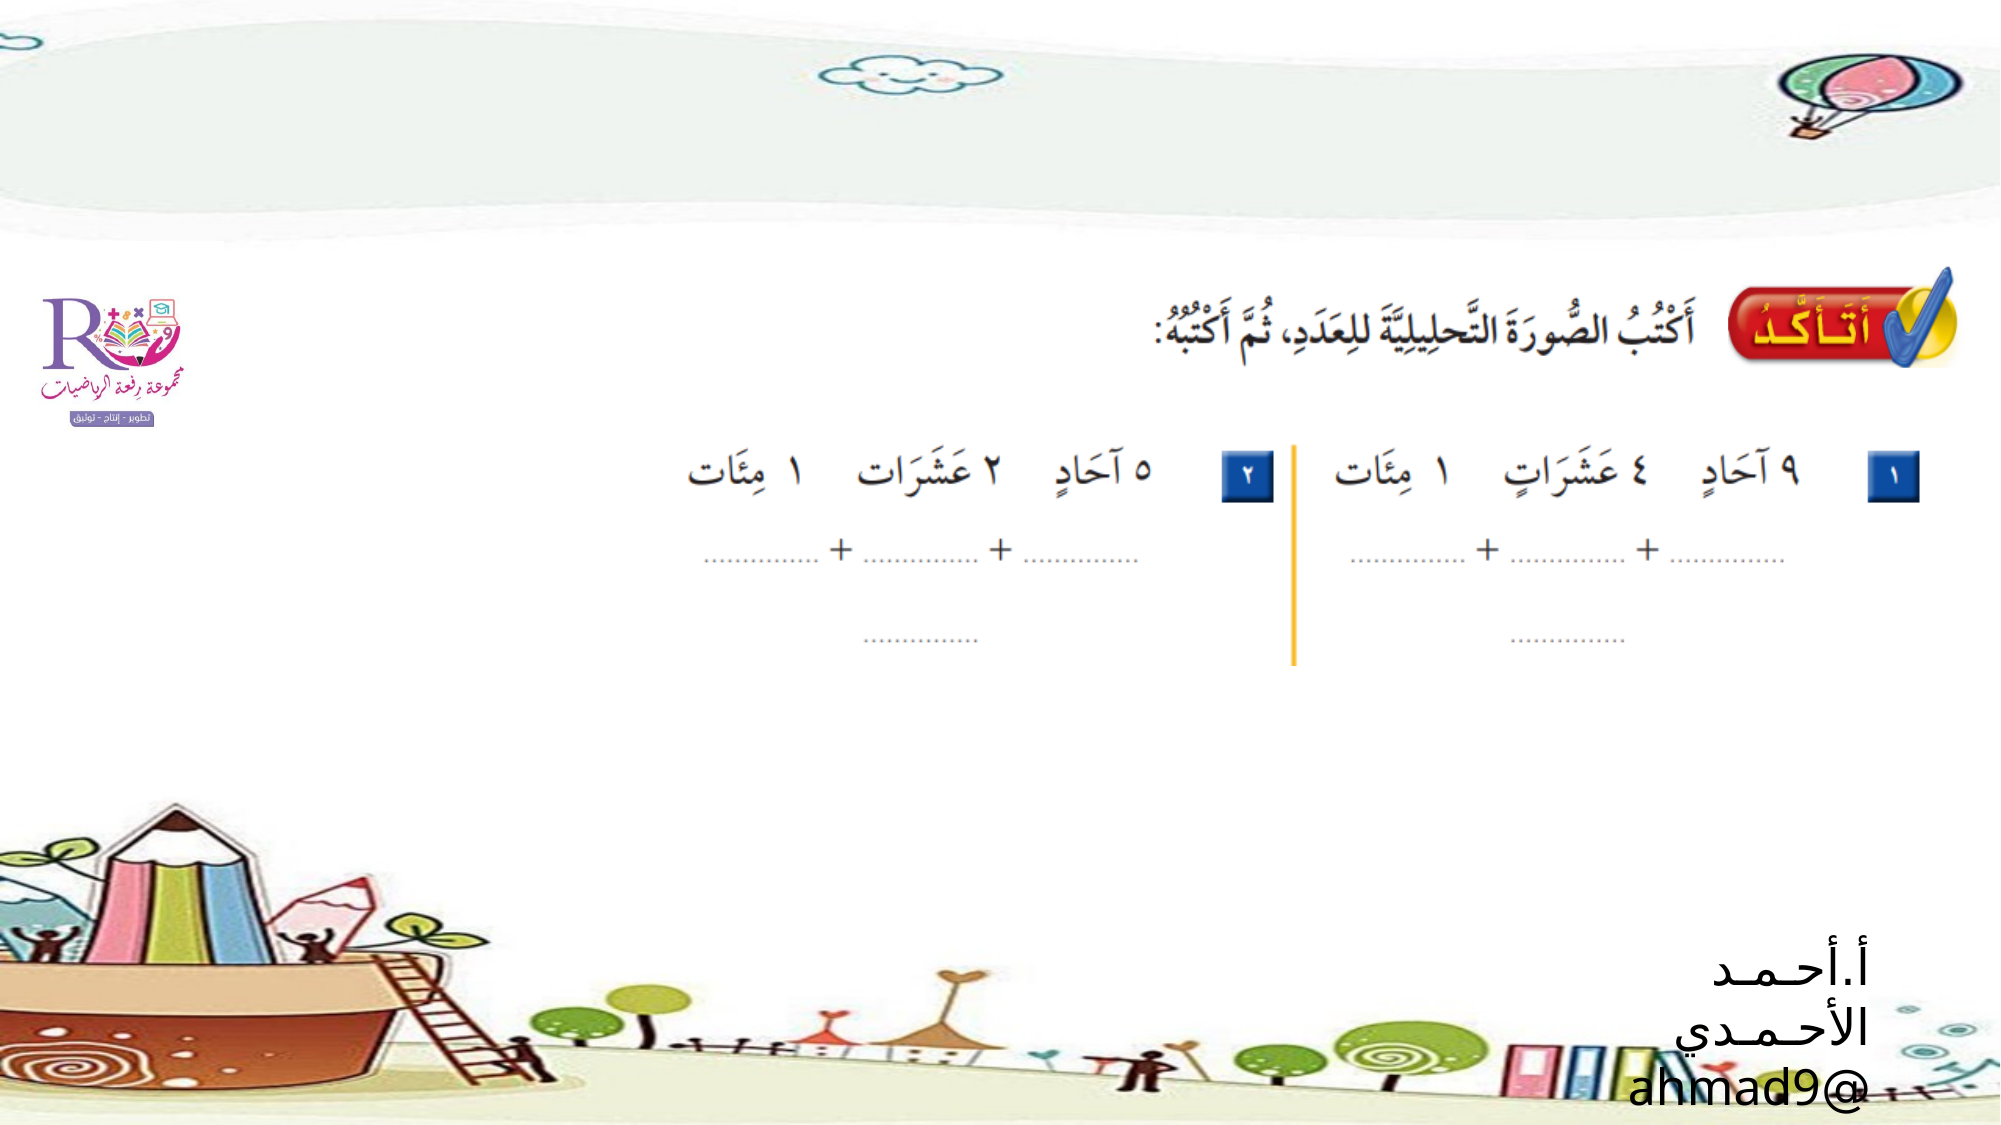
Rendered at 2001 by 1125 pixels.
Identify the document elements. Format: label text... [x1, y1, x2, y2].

picture [0, 0, 2001, 1125]
text_box أ.أحـمـد الأحـمـدي @ahmad9963 [1600, 927, 1886, 1125]
